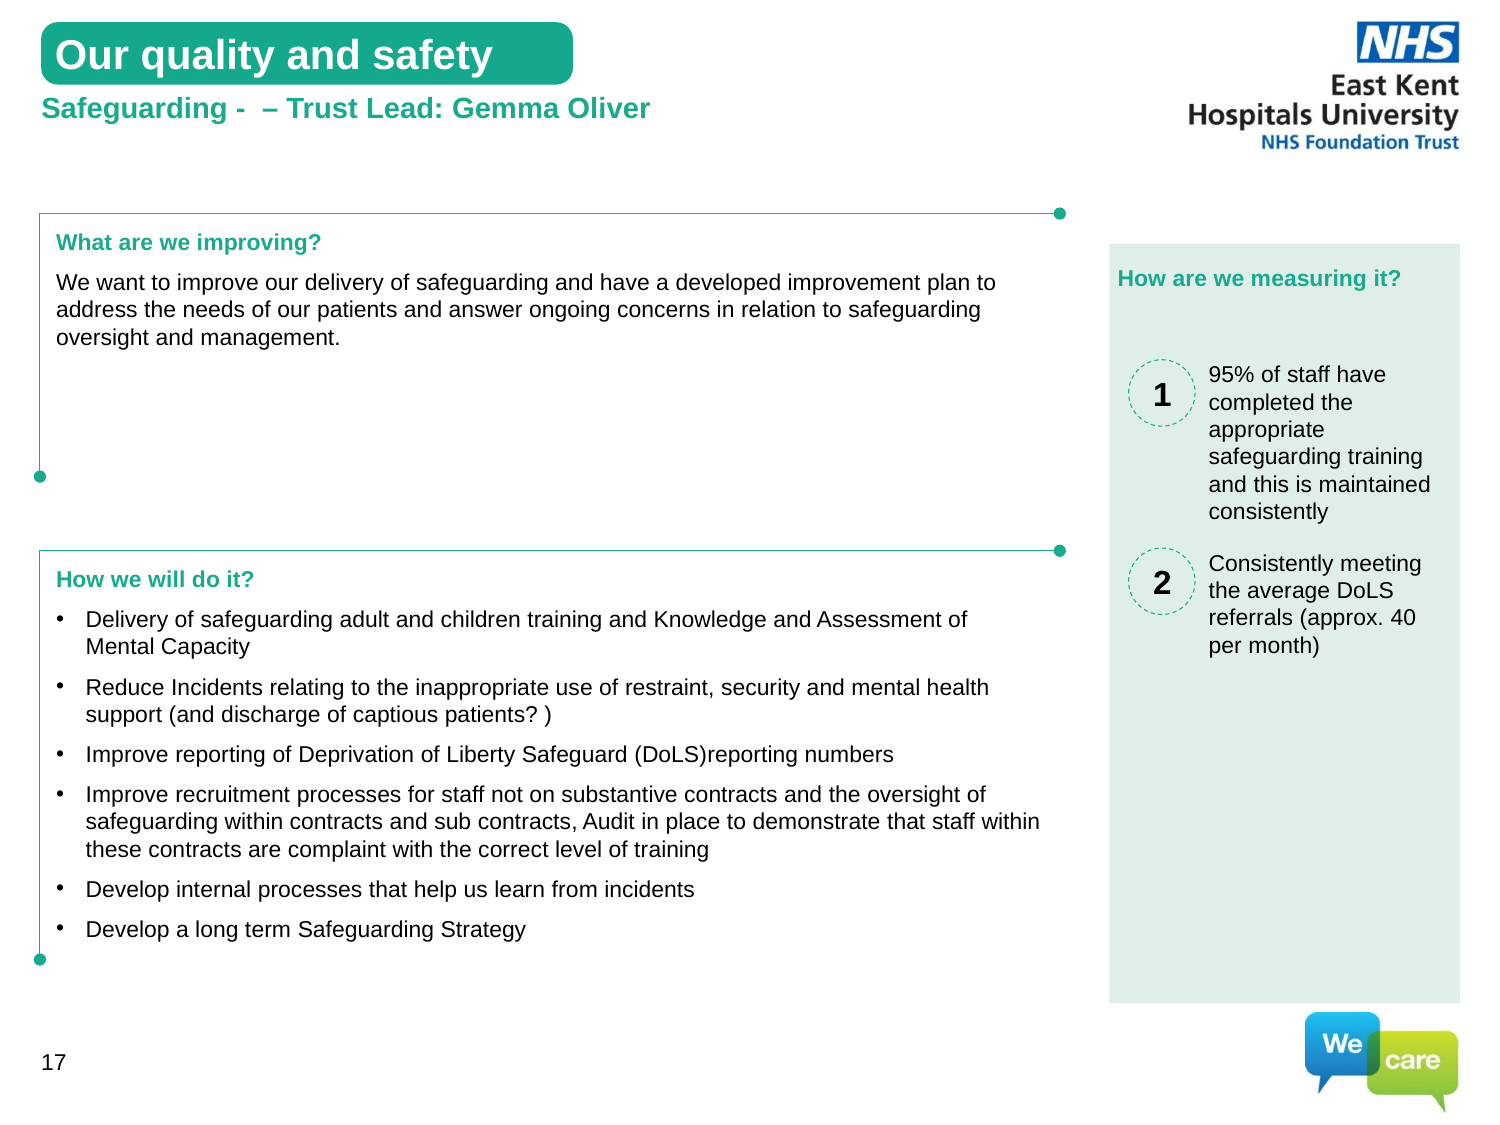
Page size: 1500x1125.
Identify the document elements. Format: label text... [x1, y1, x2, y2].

text_box [33, 544, 1067, 966]
text_box How we will do it? Delivery of safeguarding adult and children training and Knowledge and Assessment of Mental Capacity Reduce Incidents relating to the inappropriate use of restraint, security and mental health support (and discharge of captious patients? ) Improve reporting of Deprivation of Liberty Safeguard (DoLS)reporting numbers Improve recruitment processes for staff not on substantive contracts and the oversight of safeguarding within contracts and sub contracts, Audit in place to demonstrate that staff within these contracts are complaint with the correct level of training Develop internal processes that help us learn from incidents Develop a long term Safeguarding Strategy [87, 564, 1058, 942]
picture [1305, 1012, 1459, 1113]
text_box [1128, 359, 1440, 547]
text_box [33, 207, 1067, 483]
picture [1186, 10, 1500, 168]
text_box What are we improving? We want to improve our delivery of safeguarding and have a developed improvement plan to address the needs of our patients and answer ongoing concerns in relation to safeguarding oversight and management. [535, 227, 1058, 350]
text_box How are we measuring it? [1102, 255, 1428, 298]
text_box Our quality and safety [39, 20, 576, 87]
title Safeguarding - – Trust Lead: Gemma Oliver [41, 12, 1124, 201]
text_box [1107, 241, 1462, 1005]
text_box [1128, 547, 1440, 660]
